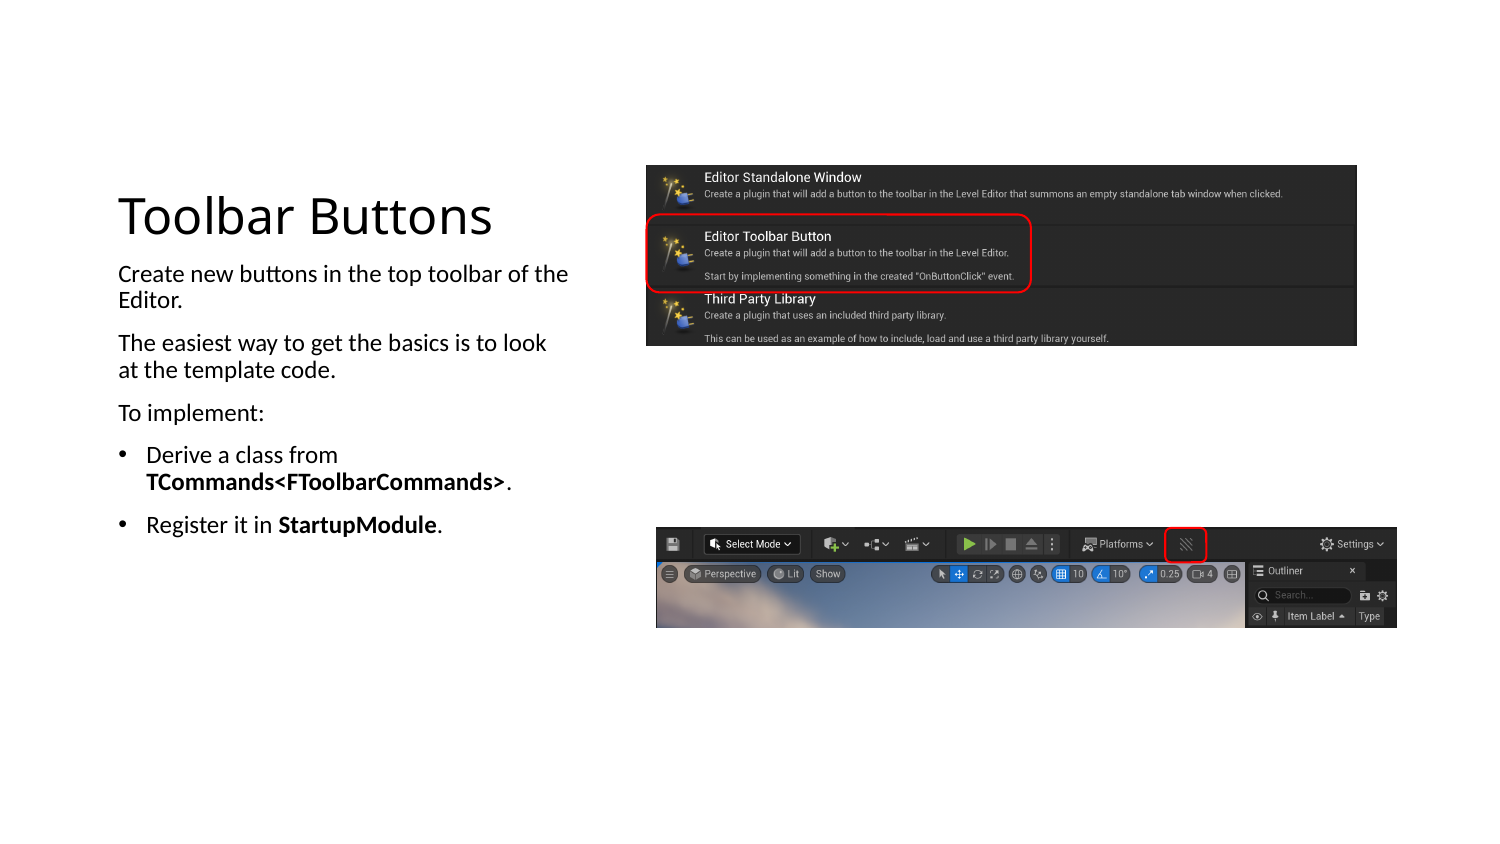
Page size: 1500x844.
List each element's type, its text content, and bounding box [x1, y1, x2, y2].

title Toolbar Buttons [103, 56, 588, 253]
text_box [646, 165, 1397, 628]
list Create new buttons in the top toolbar of the Editor. The easiest way to get the basics is to look at the template code. To implement: Derive a class from TCommands<FToolbarCommands>. Register it in StartupModule. [103, 253, 588, 723]
